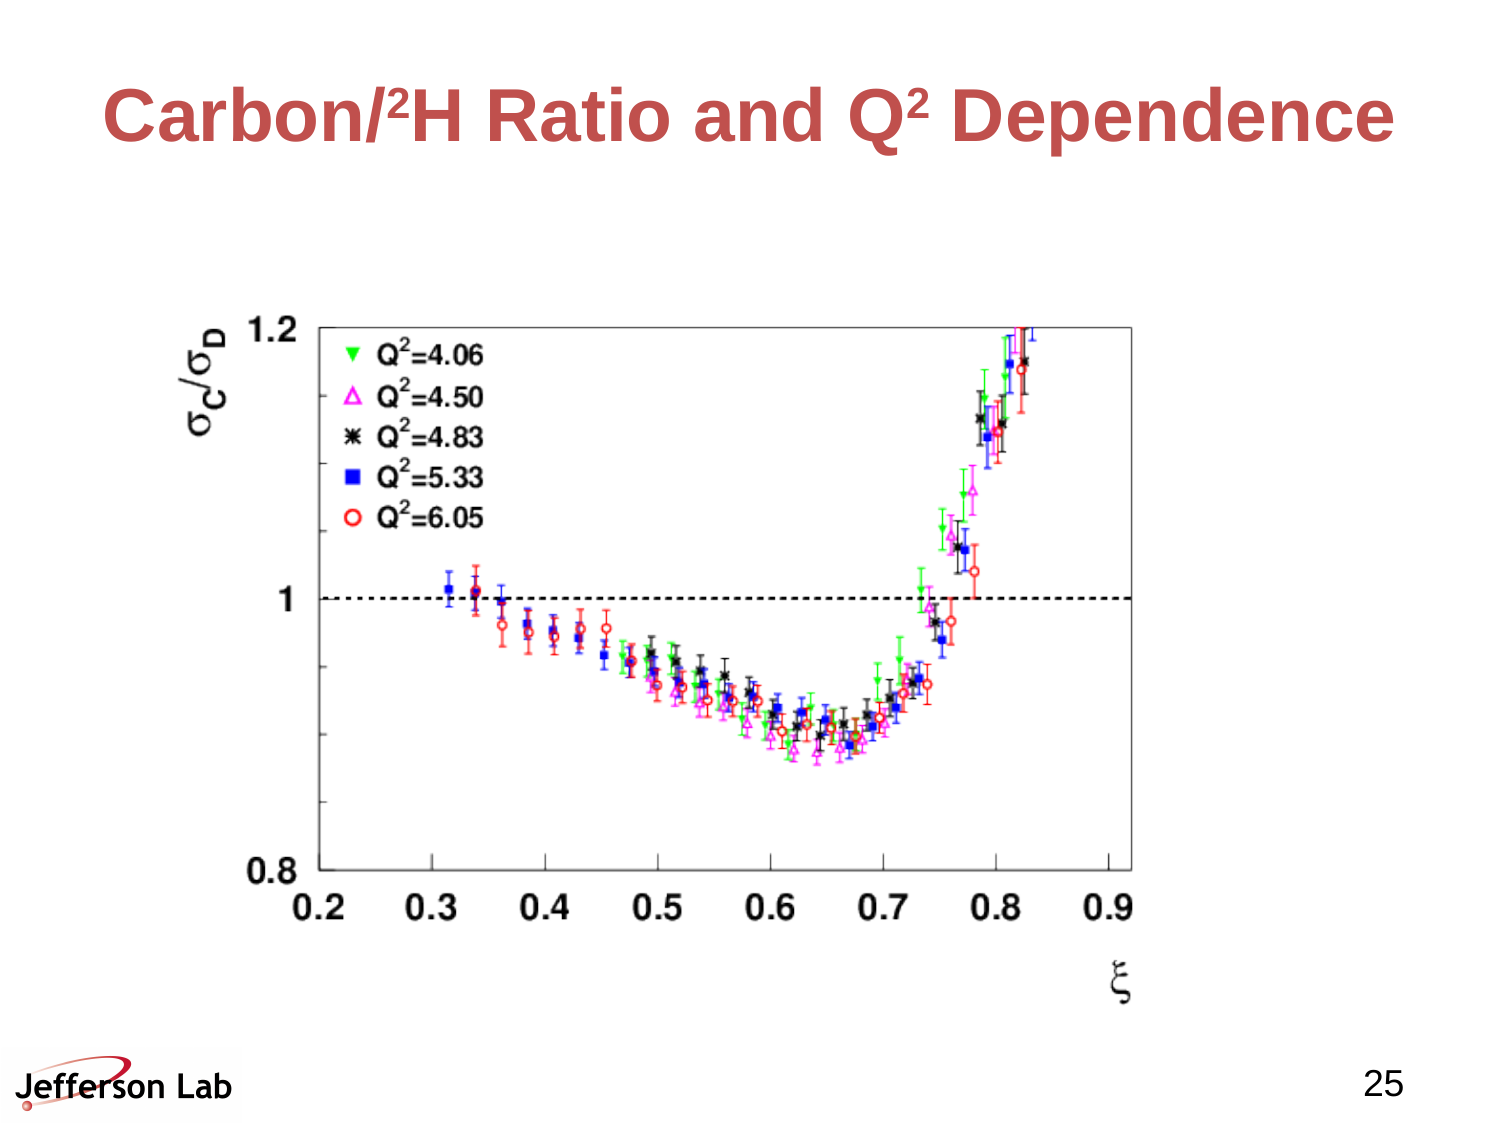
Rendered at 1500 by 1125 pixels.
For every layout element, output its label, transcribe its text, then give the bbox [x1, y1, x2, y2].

picture [157, 220, 1240, 1033]
picture [1, 1047, 242, 1123]
title Carbon/2H Ratio and Q2 Dependence [75, 45, 1425, 177]
